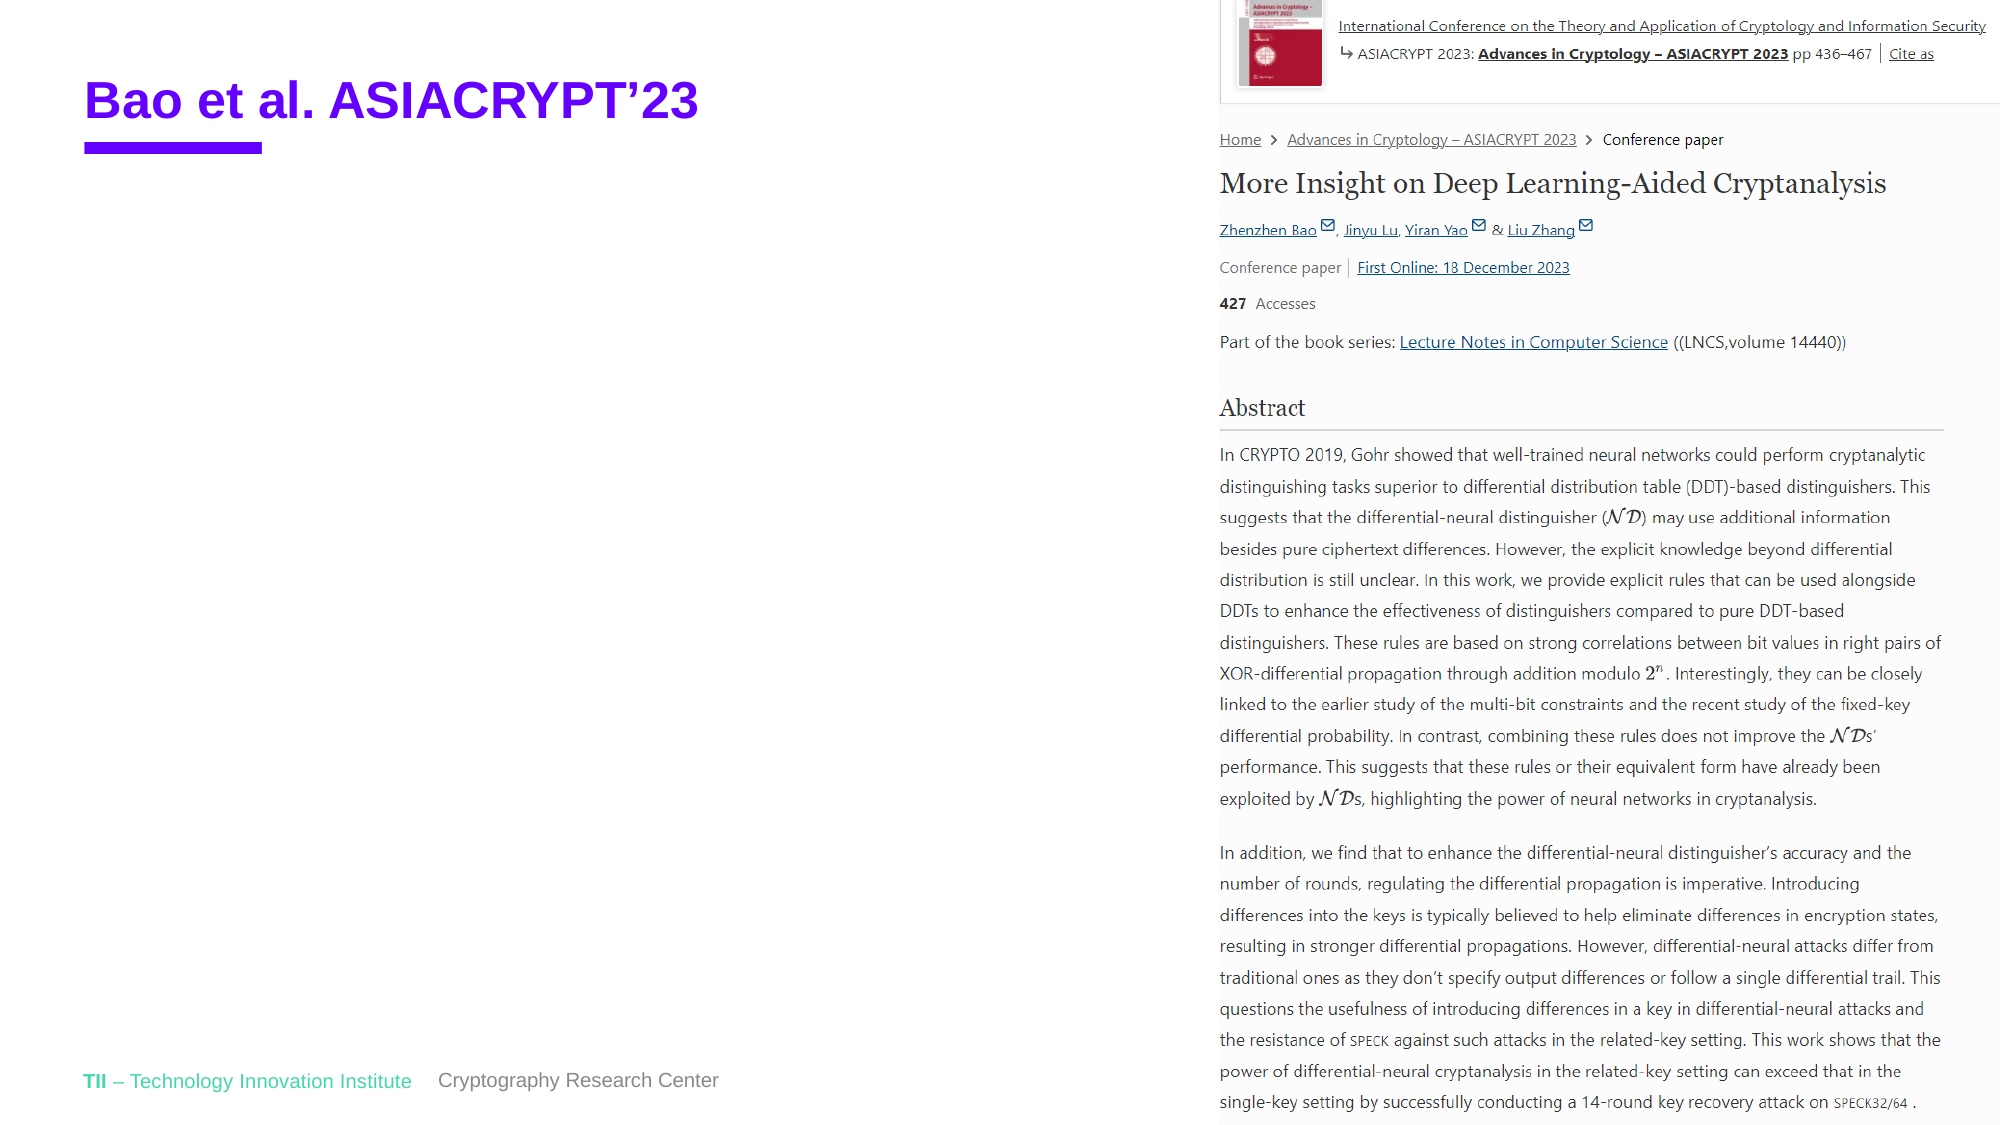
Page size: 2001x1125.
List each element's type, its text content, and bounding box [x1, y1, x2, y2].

picture [1218, 0, 2000, 1125]
title Bao et al. ASIACRYPT’23 [84, 74, 1218, 124]
